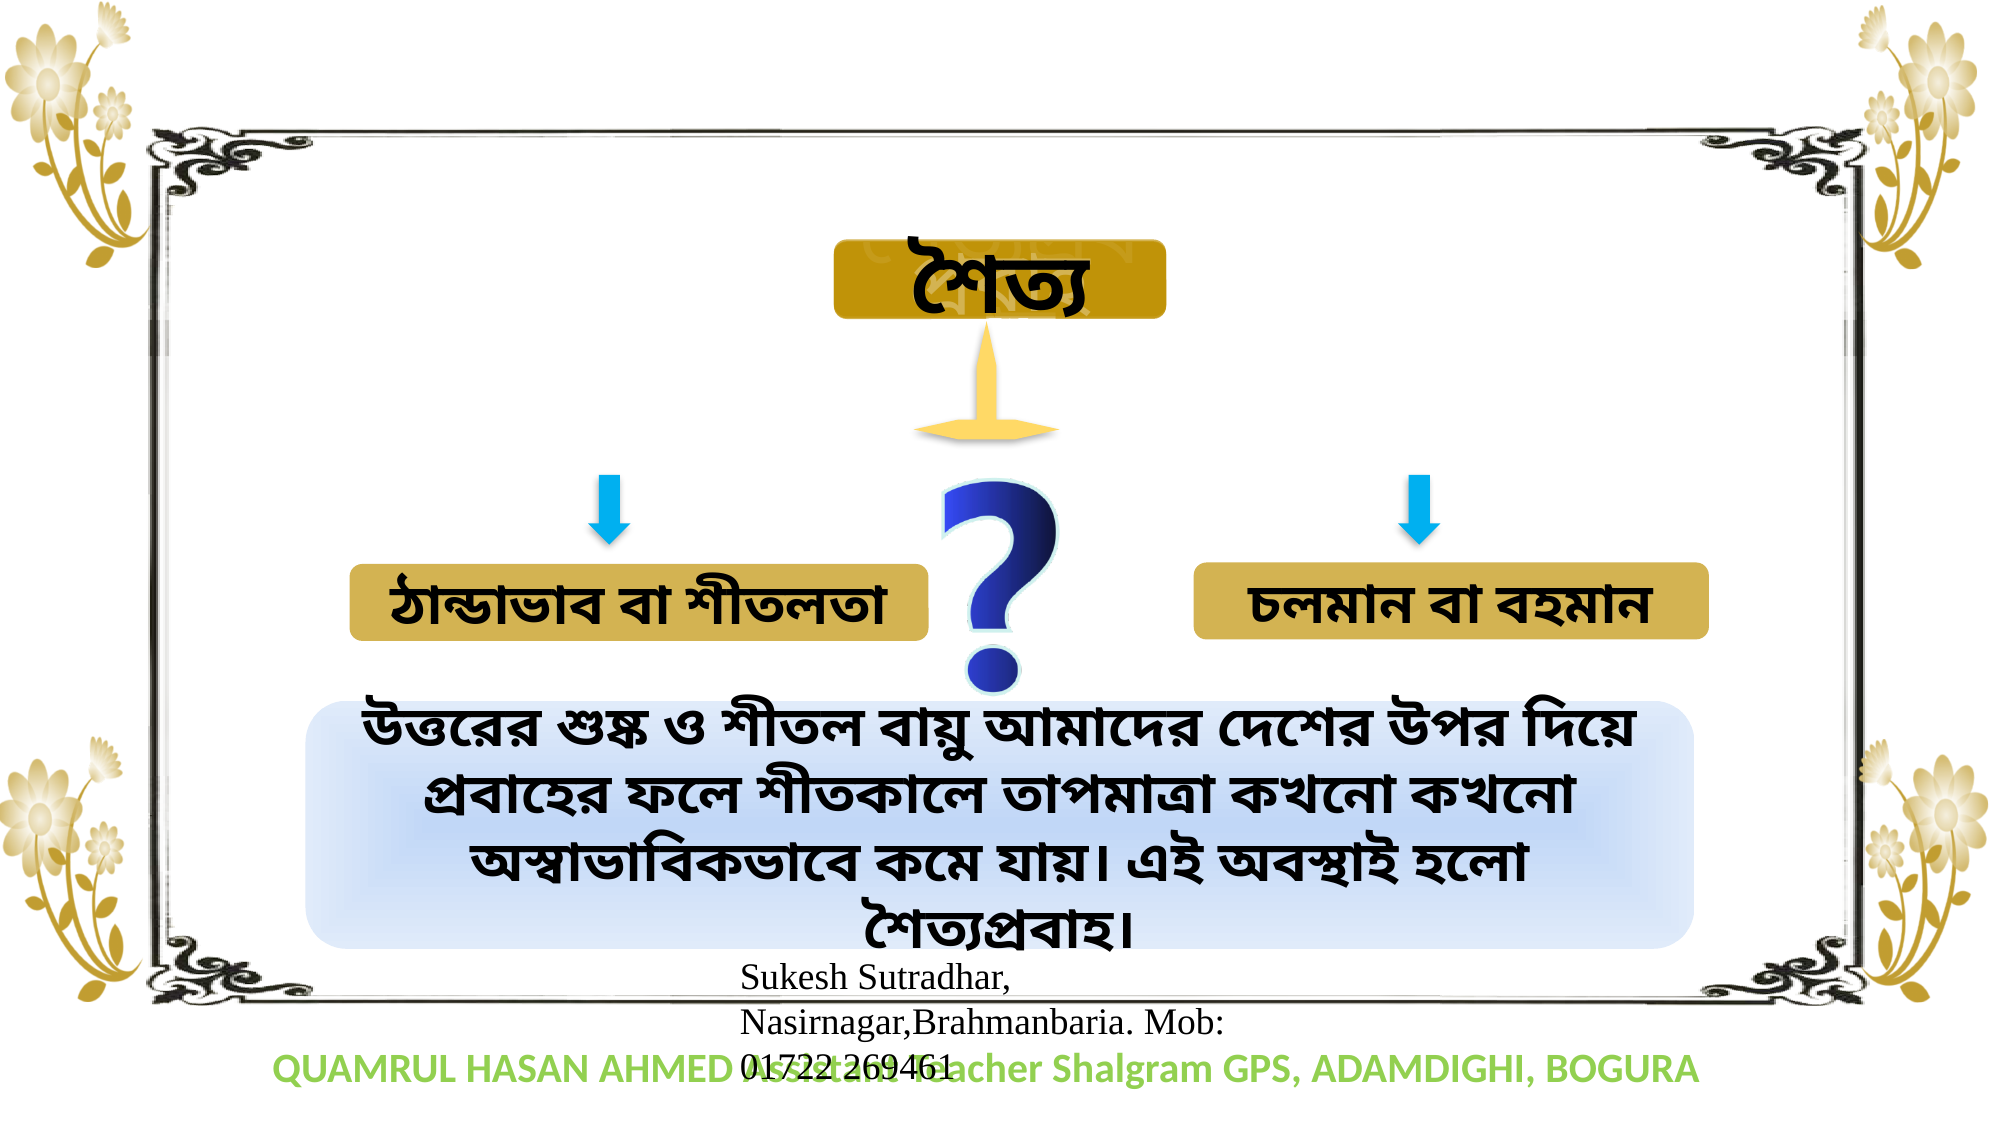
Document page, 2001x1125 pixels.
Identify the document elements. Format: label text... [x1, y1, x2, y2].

footer Sukesh Sutradhar, Nasirnagar,Brahmanbaria. Mob: 01722 269461 [725, 944, 1275, 990]
text_box চলমান বা বহমান [1192, 561, 1710, 641]
text_box [913, 320, 1060, 441]
text_box [585, 473, 634, 547]
text_box ঠান্ডাভাব বা শীতলতা [348, 562, 868, 642]
text_box [1395, 473, 1443, 547]
picture [144, 126, 1870, 1006]
text_box শৈত্য [832, 240, 1168, 320]
text_box উত্তরের শুষ্ক ও শীতল বায়ু আমাদের দেশের উপর দিয়ে প্রবাহের ফলে শীতকালে তাপমাত্রা কখনো কখনো অস্বাভাবিকভাবে কমে যায়। এই অবস্থাই হলো শৈত্যপ্রবাহ। [304, 699, 1696, 950]
